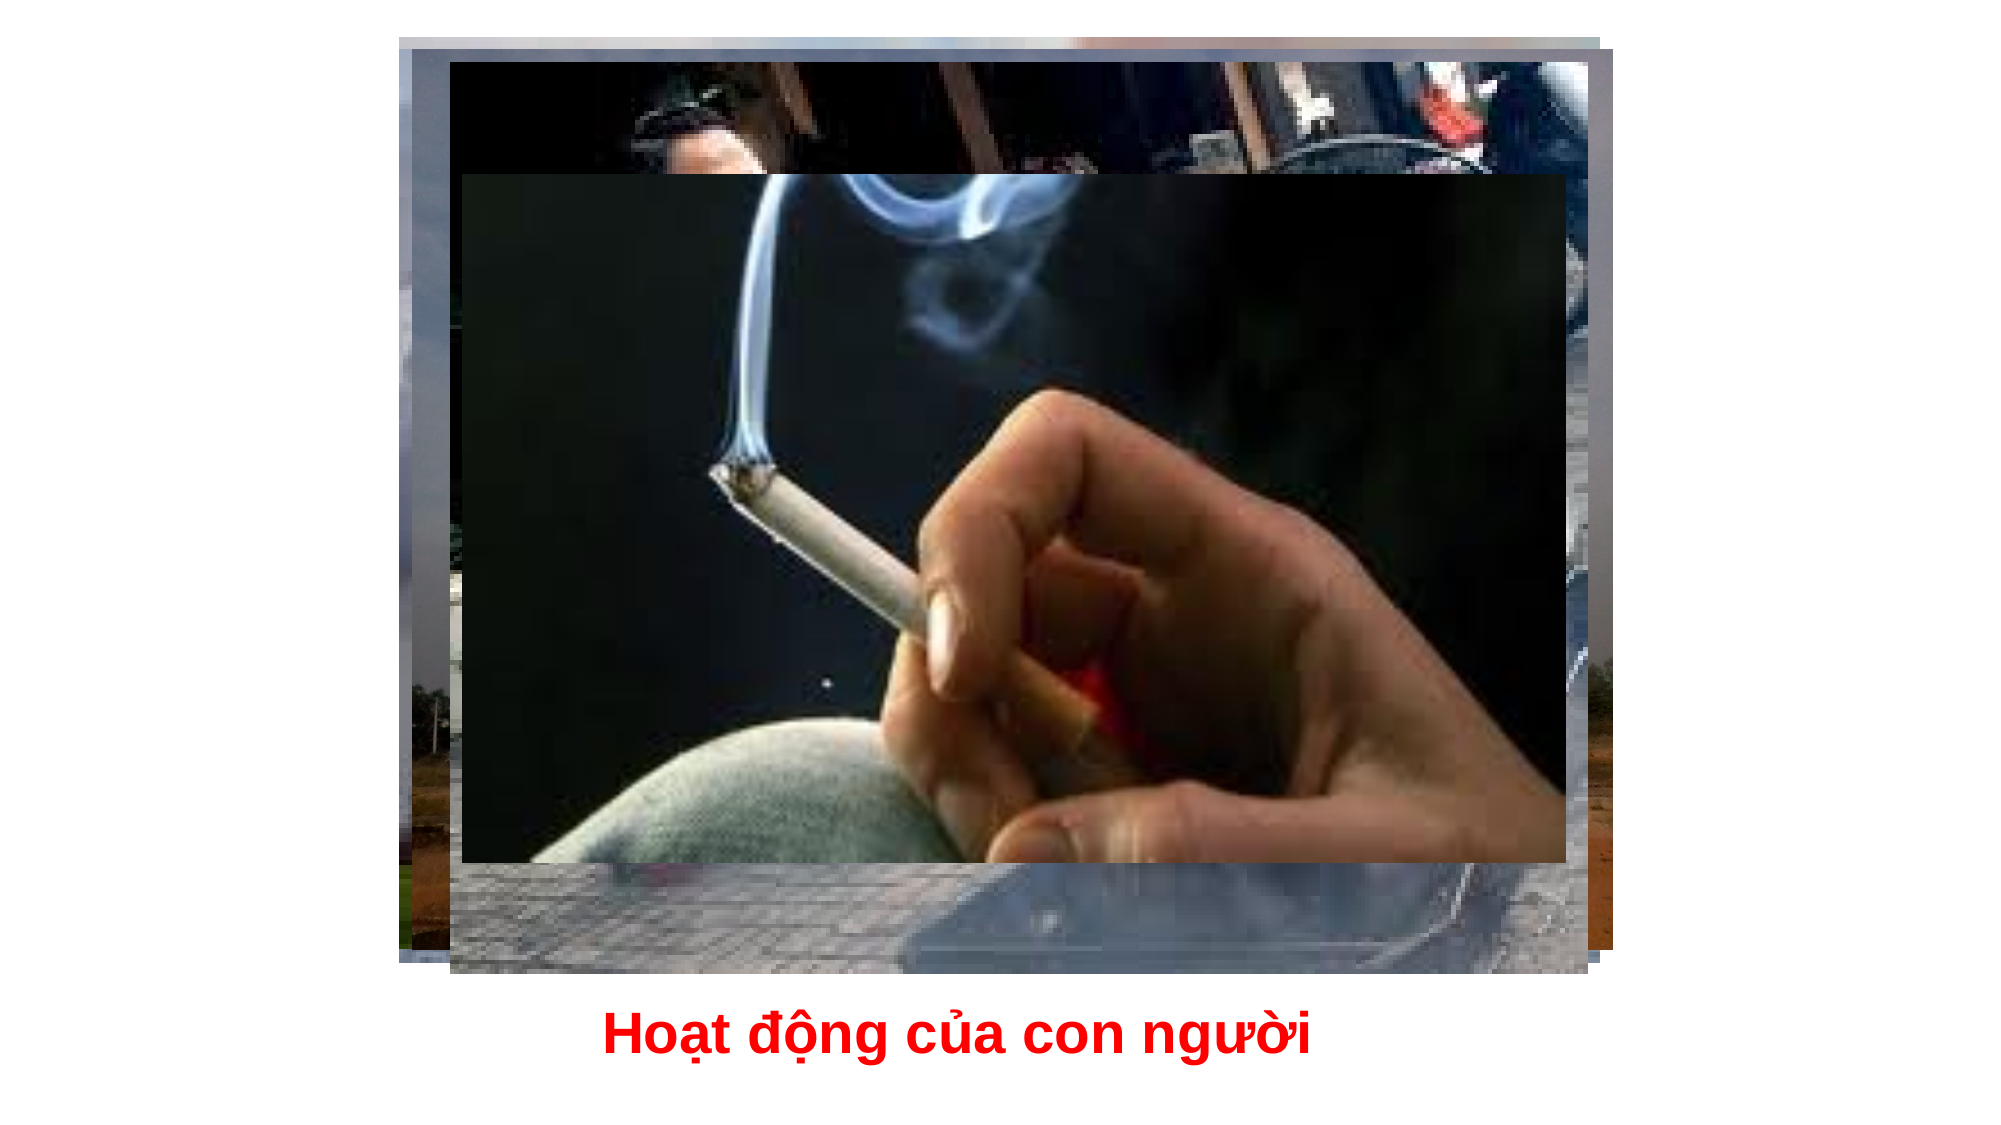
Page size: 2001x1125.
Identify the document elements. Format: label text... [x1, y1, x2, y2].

picture [399, 37, 1613, 974]
text_box Hoạt động của con người [587, 987, 1563, 1073]
